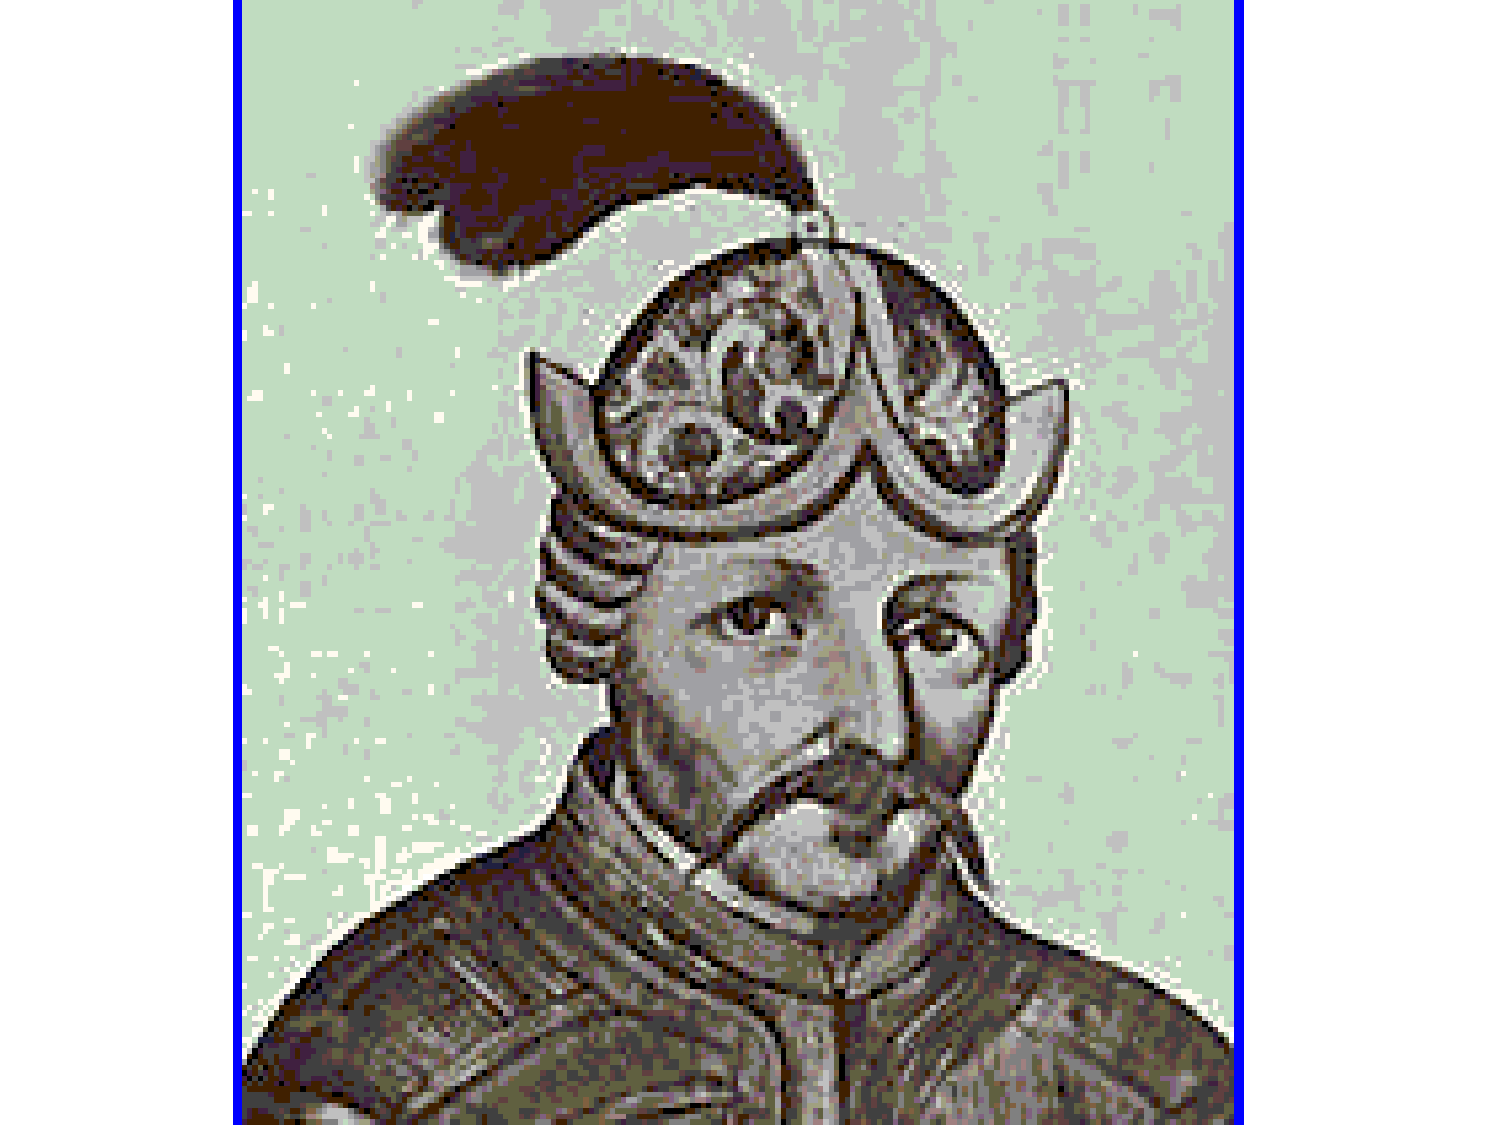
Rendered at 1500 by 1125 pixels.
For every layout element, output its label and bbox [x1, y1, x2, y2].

picture [241, 0, 1235, 1125]
